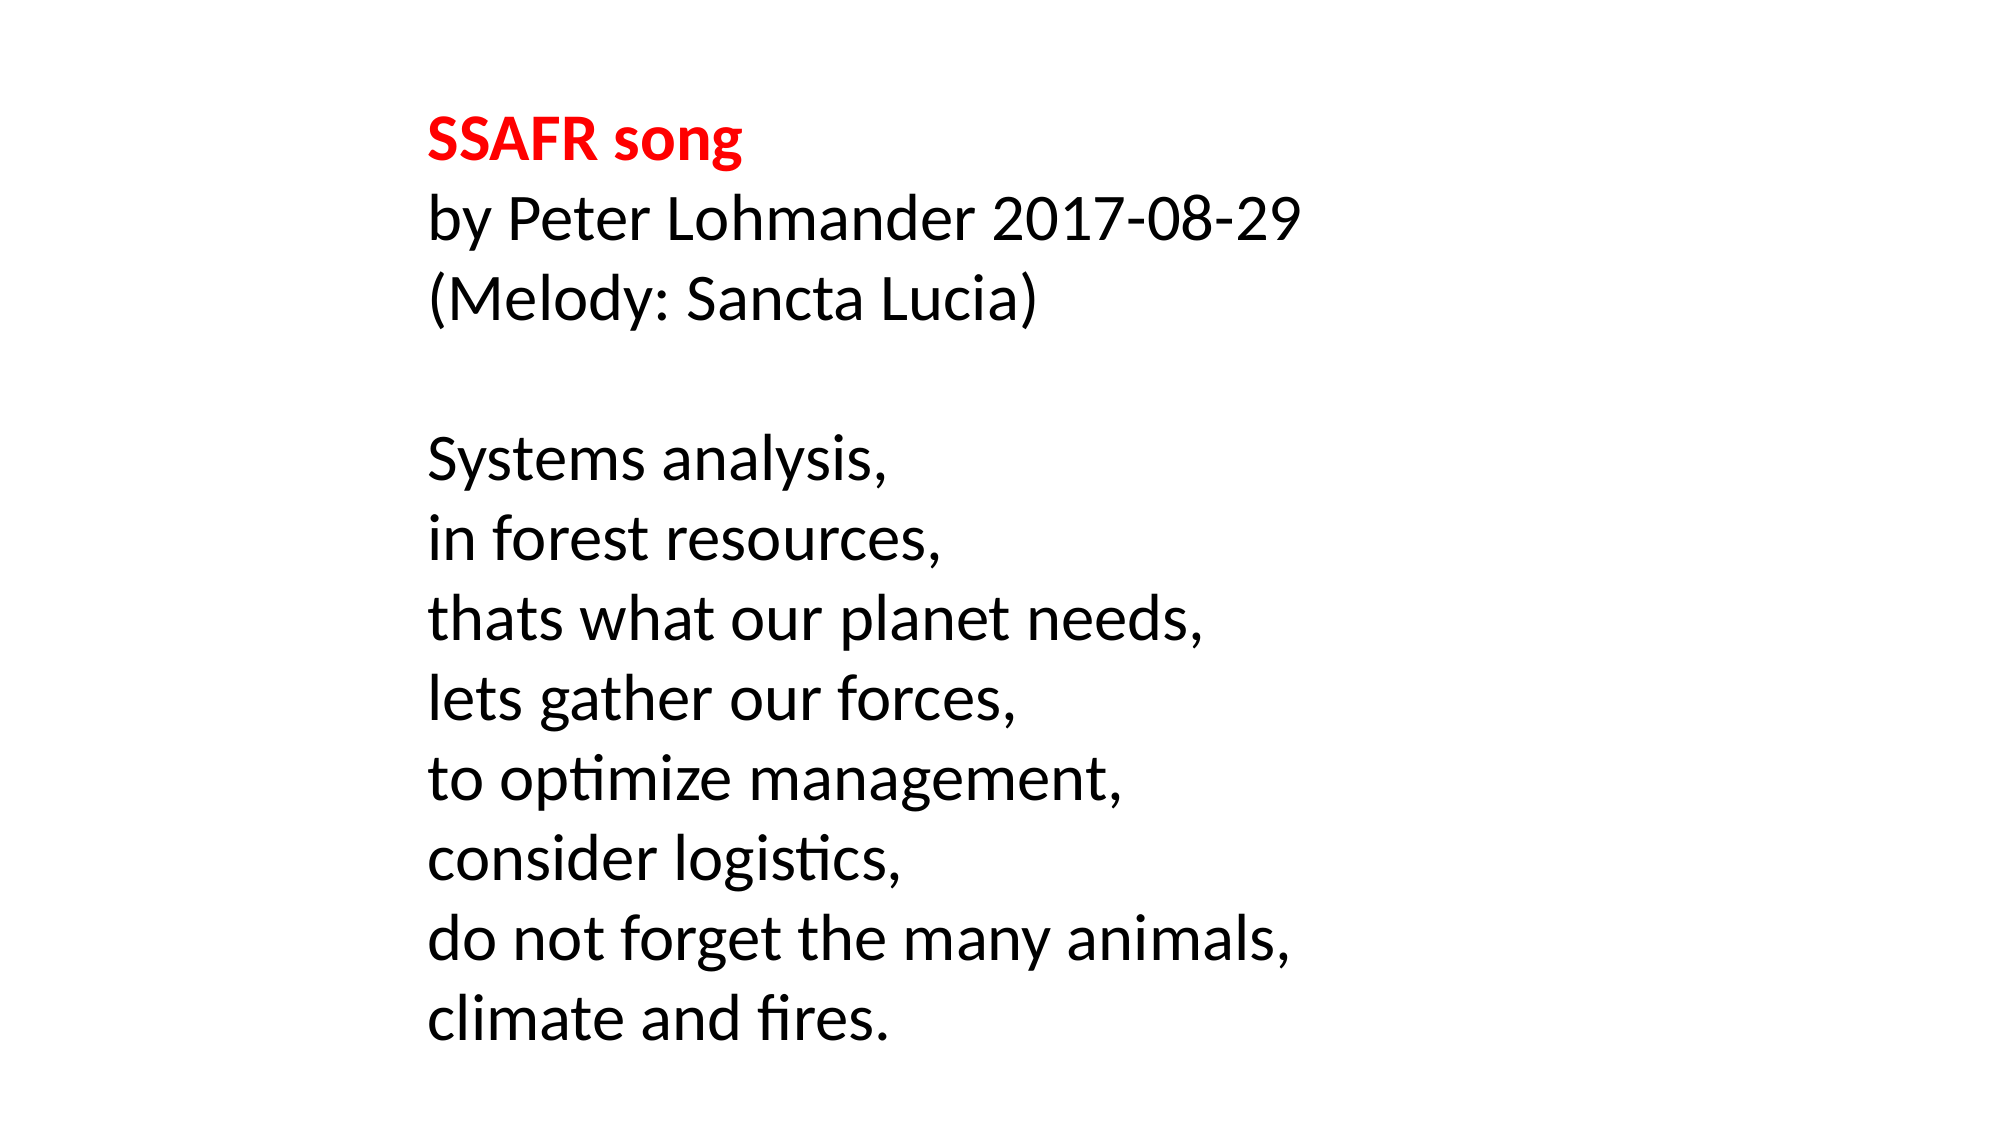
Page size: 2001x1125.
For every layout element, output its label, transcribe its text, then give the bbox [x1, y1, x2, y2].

text_box SSAFR song by Peter Lohmander 2017-08-29 (Melody: Sancta Lucia) Systems analysis, in forest resources, thats what our planet needs, lets gather our forces, to optimize management, consider logistics, do not forget the many animals, climate and fires. [412, 86, 1413, 1125]
